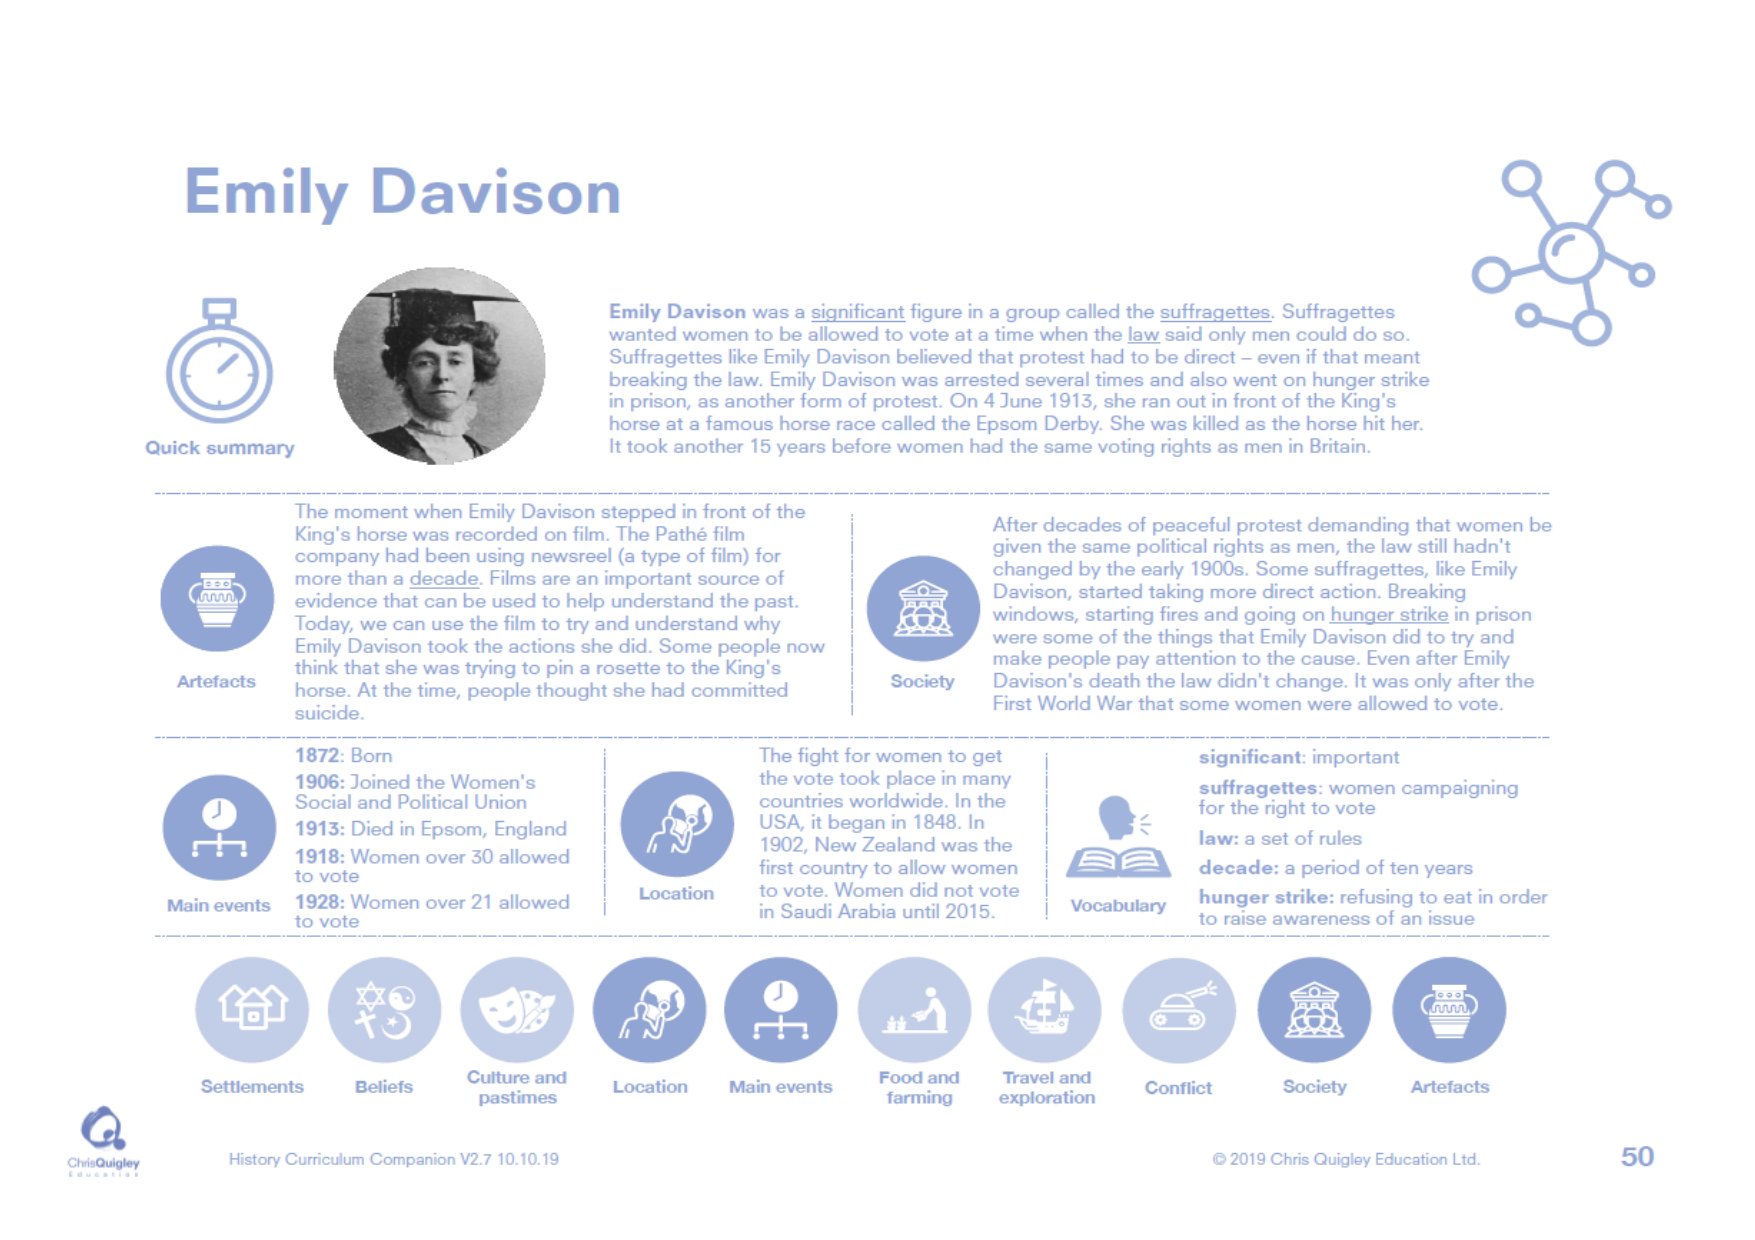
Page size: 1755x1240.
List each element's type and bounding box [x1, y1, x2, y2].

picture [29, 133, 1696, 1199]
